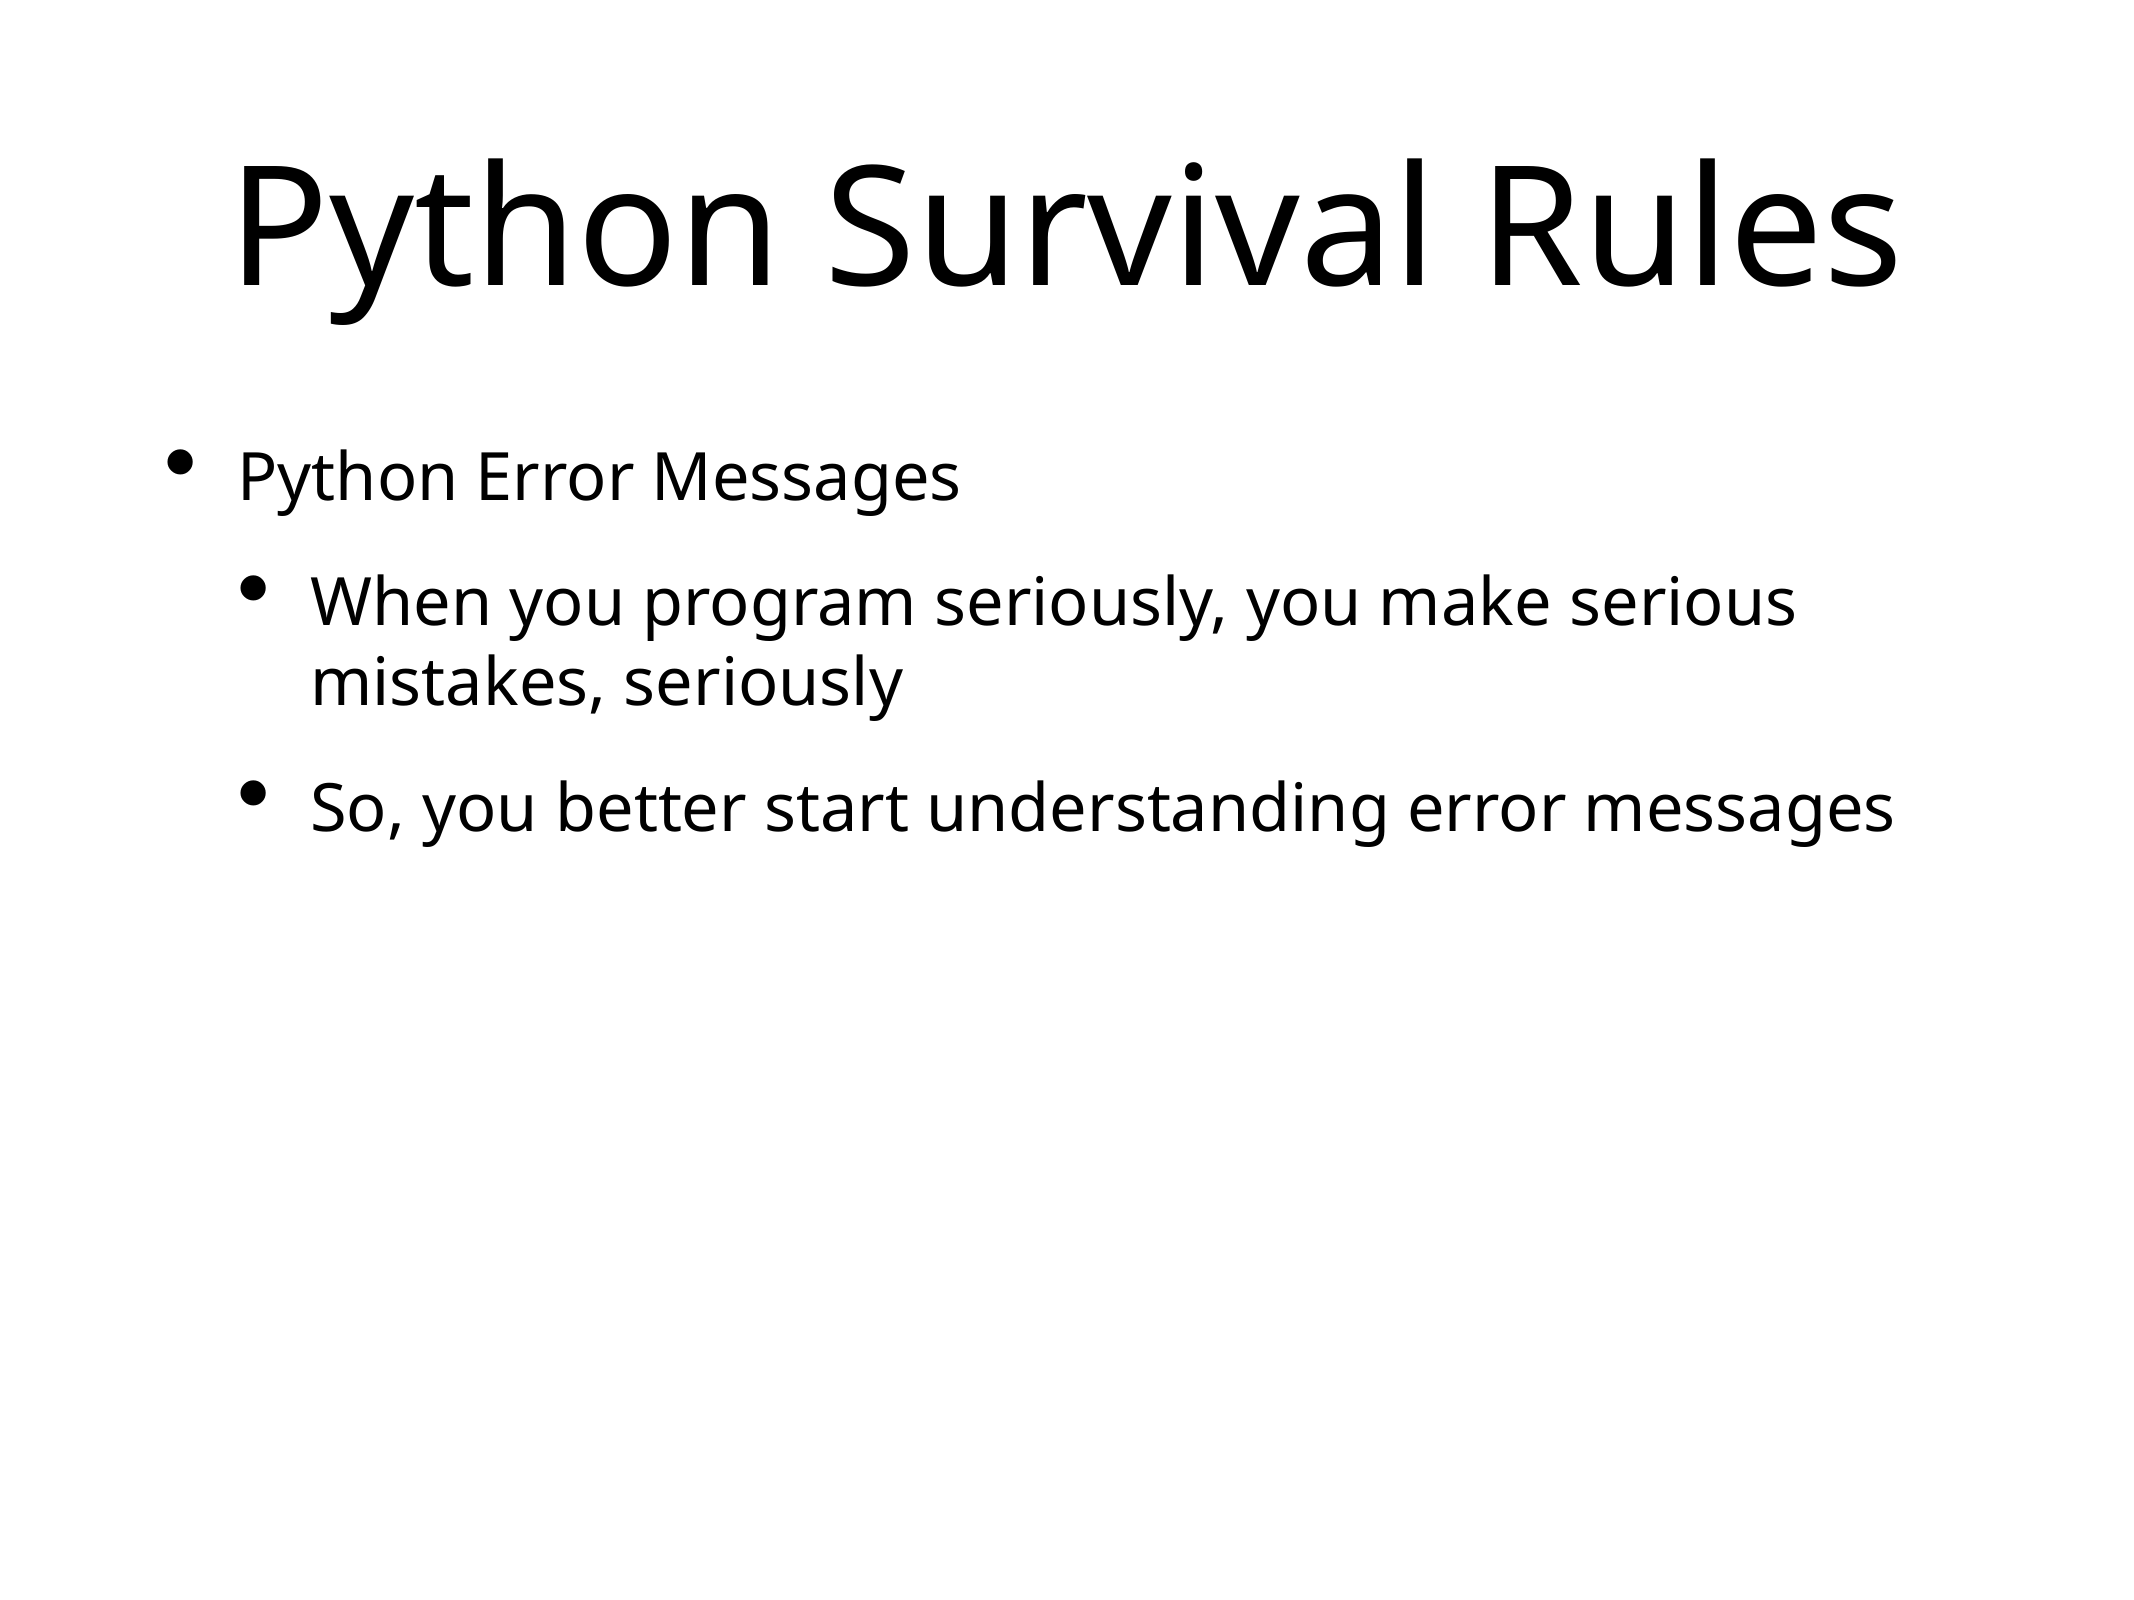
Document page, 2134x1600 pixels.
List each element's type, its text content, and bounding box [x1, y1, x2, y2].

list Python Error Messages When you program seriously, you make serious mistakes, seriously So, you better start understanding error messages [155, 424, 1978, 1457]
title Python Survival Rules [155, 41, 1978, 397]
